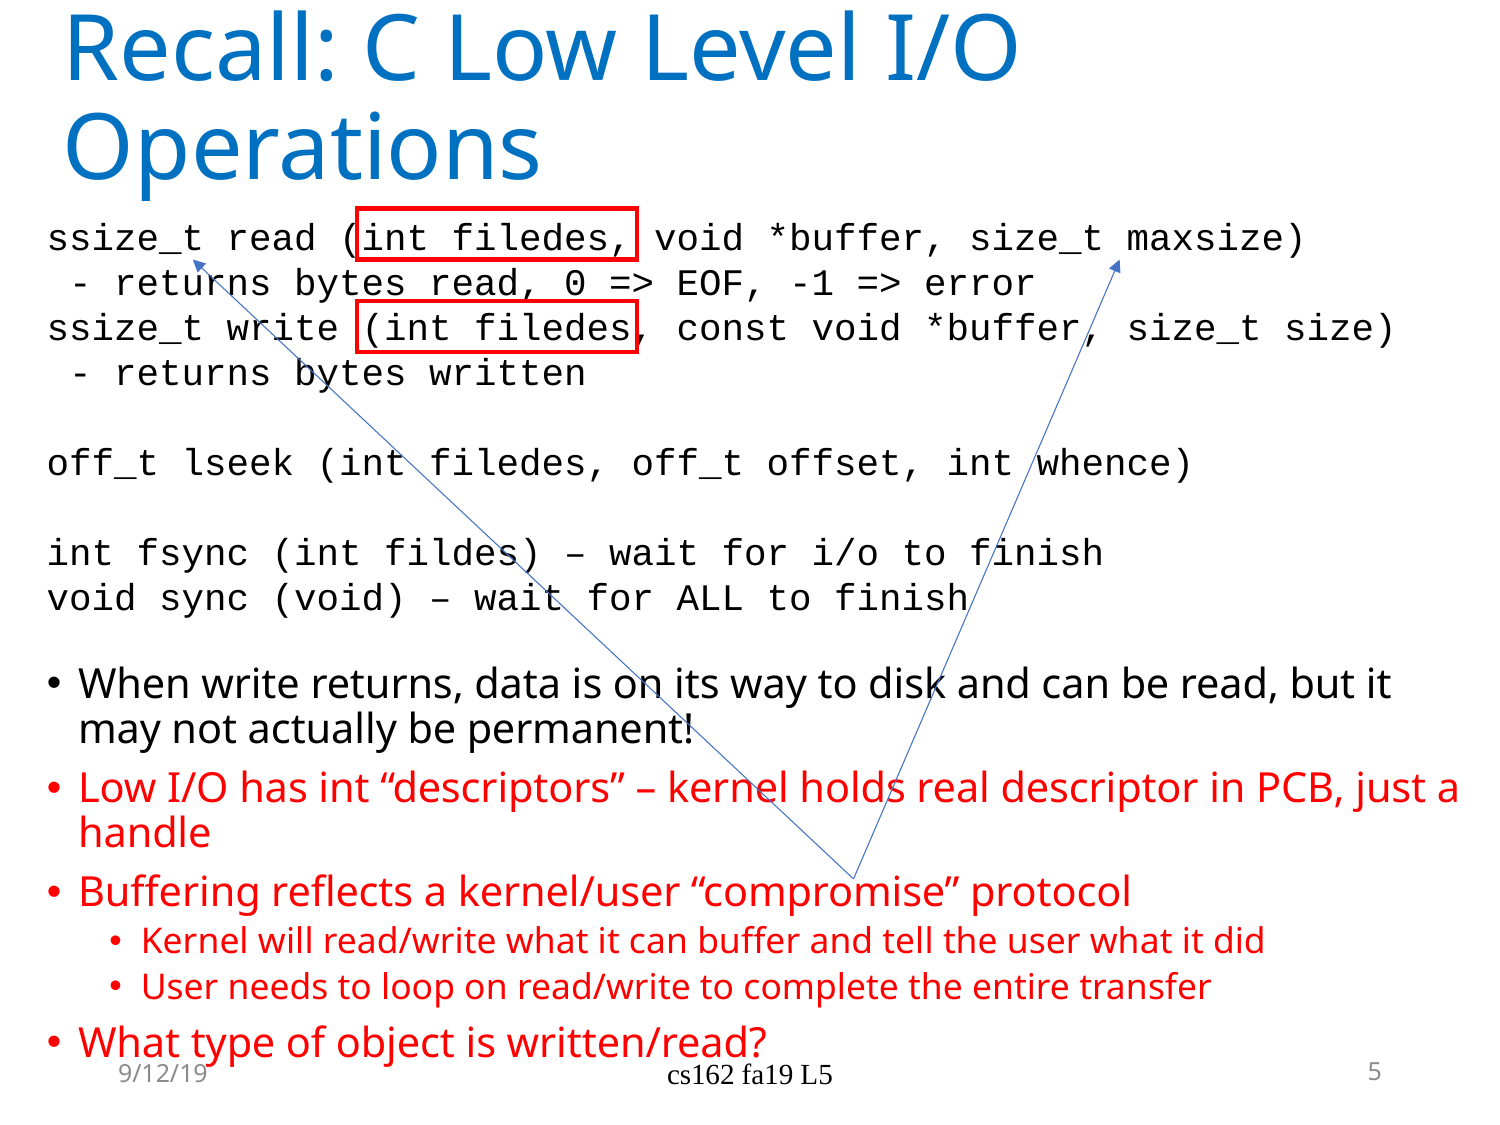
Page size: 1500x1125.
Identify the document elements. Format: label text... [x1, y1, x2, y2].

text_box ssize_t read (int filedes, void *buffer, size_t maxsize) - returns bytes read, 0 => EOF, -1 => error ssize_t write (int filedes, const void *buffer, size_t size) - returns bytes written off_t lseek (int filedes, off_t offset, int whence) int fsync (int fildes) – wait for i/o to finish void sync (void) – wait for ALL to finish [31, 205, 1449, 626]
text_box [192, 259, 1120, 879]
footer cs162 fa19 L5 [496, 1042, 1004, 1103]
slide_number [103, 1042, 441, 1103]
list When write returns, data is on its way to disk and can be read, but it may not actually be permanent! Low I/O has int “descriptors” – kernel holds real descriptor in PCB, just a handle Buffering reflects a kernel/user “compromise” protocol Kernel will read/write what it can buffer and tell the user what it did User needs to loop on read/write to complete the entire transfer What type of object is written/read? [31, 655, 1479, 1080]
slide_number 5 [1059, 1042, 1397, 1103]
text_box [356, 208, 638, 259]
title Recall: C Low Level I/O Operations [47, 0, 1449, 205]
